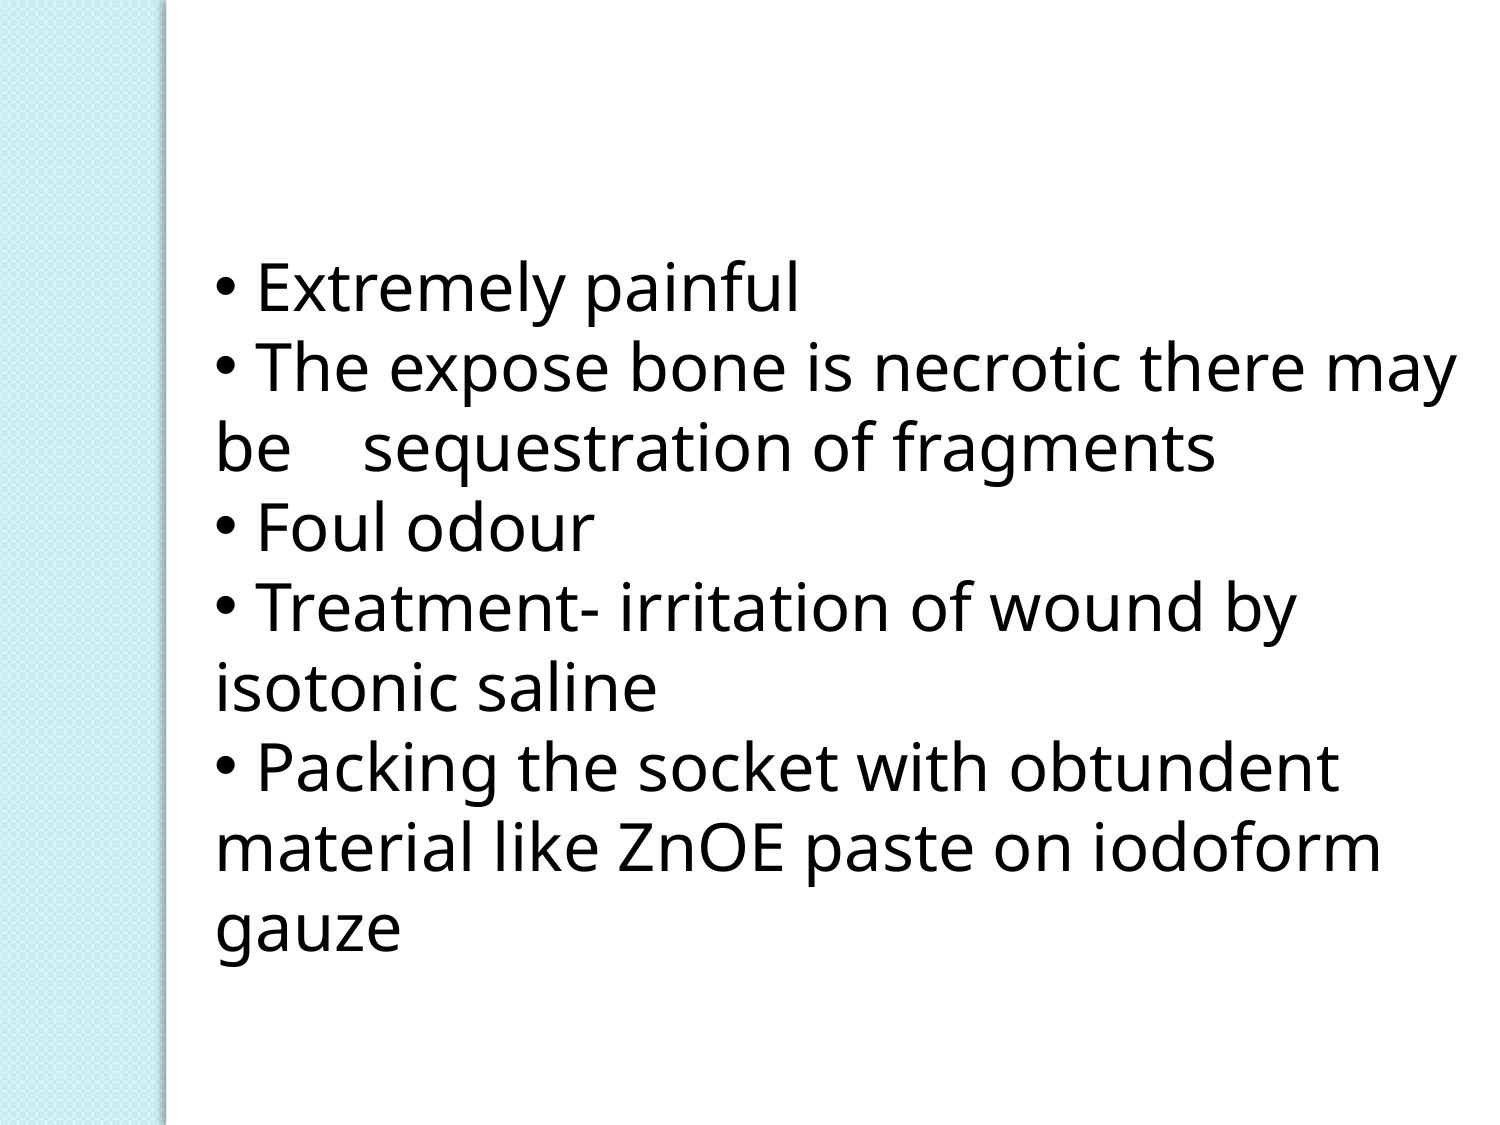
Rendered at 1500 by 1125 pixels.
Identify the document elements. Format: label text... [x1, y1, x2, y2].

text_box Extremely painful The expose bone is necrotic there may be sequestration of fragments Foul odour Treatment- irritation of wound by isotonic saline Packing the socket with obtundent material like ZnOE paste on iodoform gauze [200, 237, 1500, 972]
